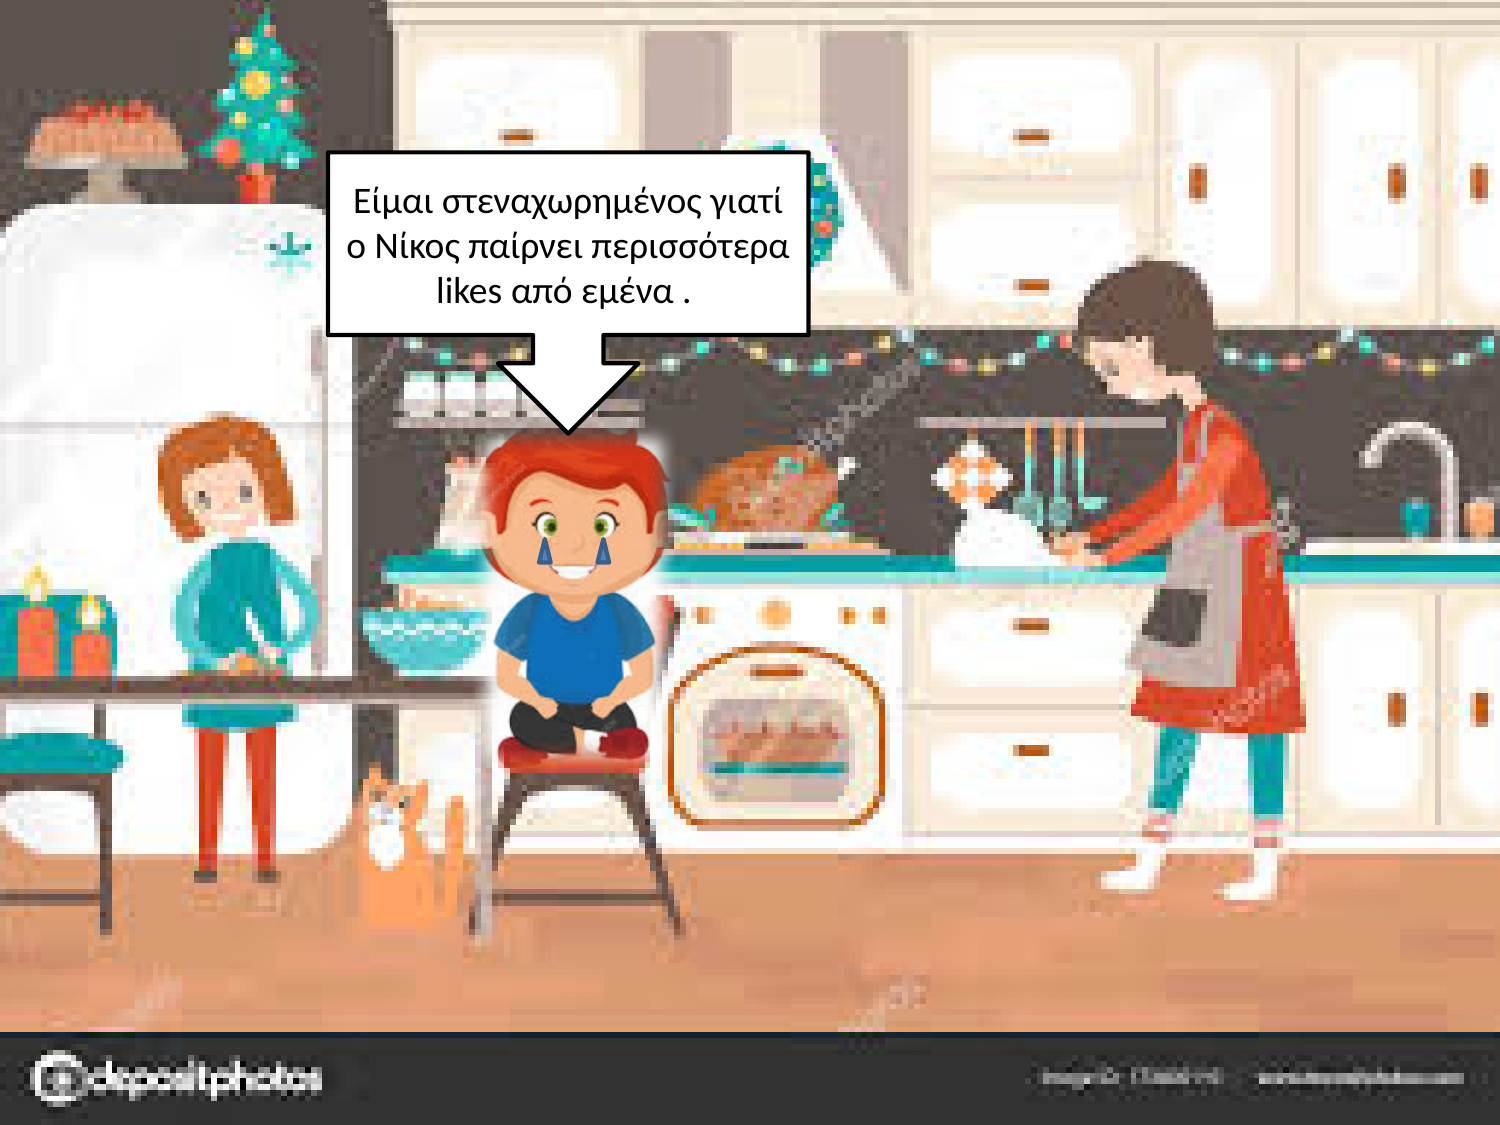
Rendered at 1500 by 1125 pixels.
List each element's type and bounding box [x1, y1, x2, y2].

picture [468, 421, 680, 774]
list [0, 0, 1500, 1125]
